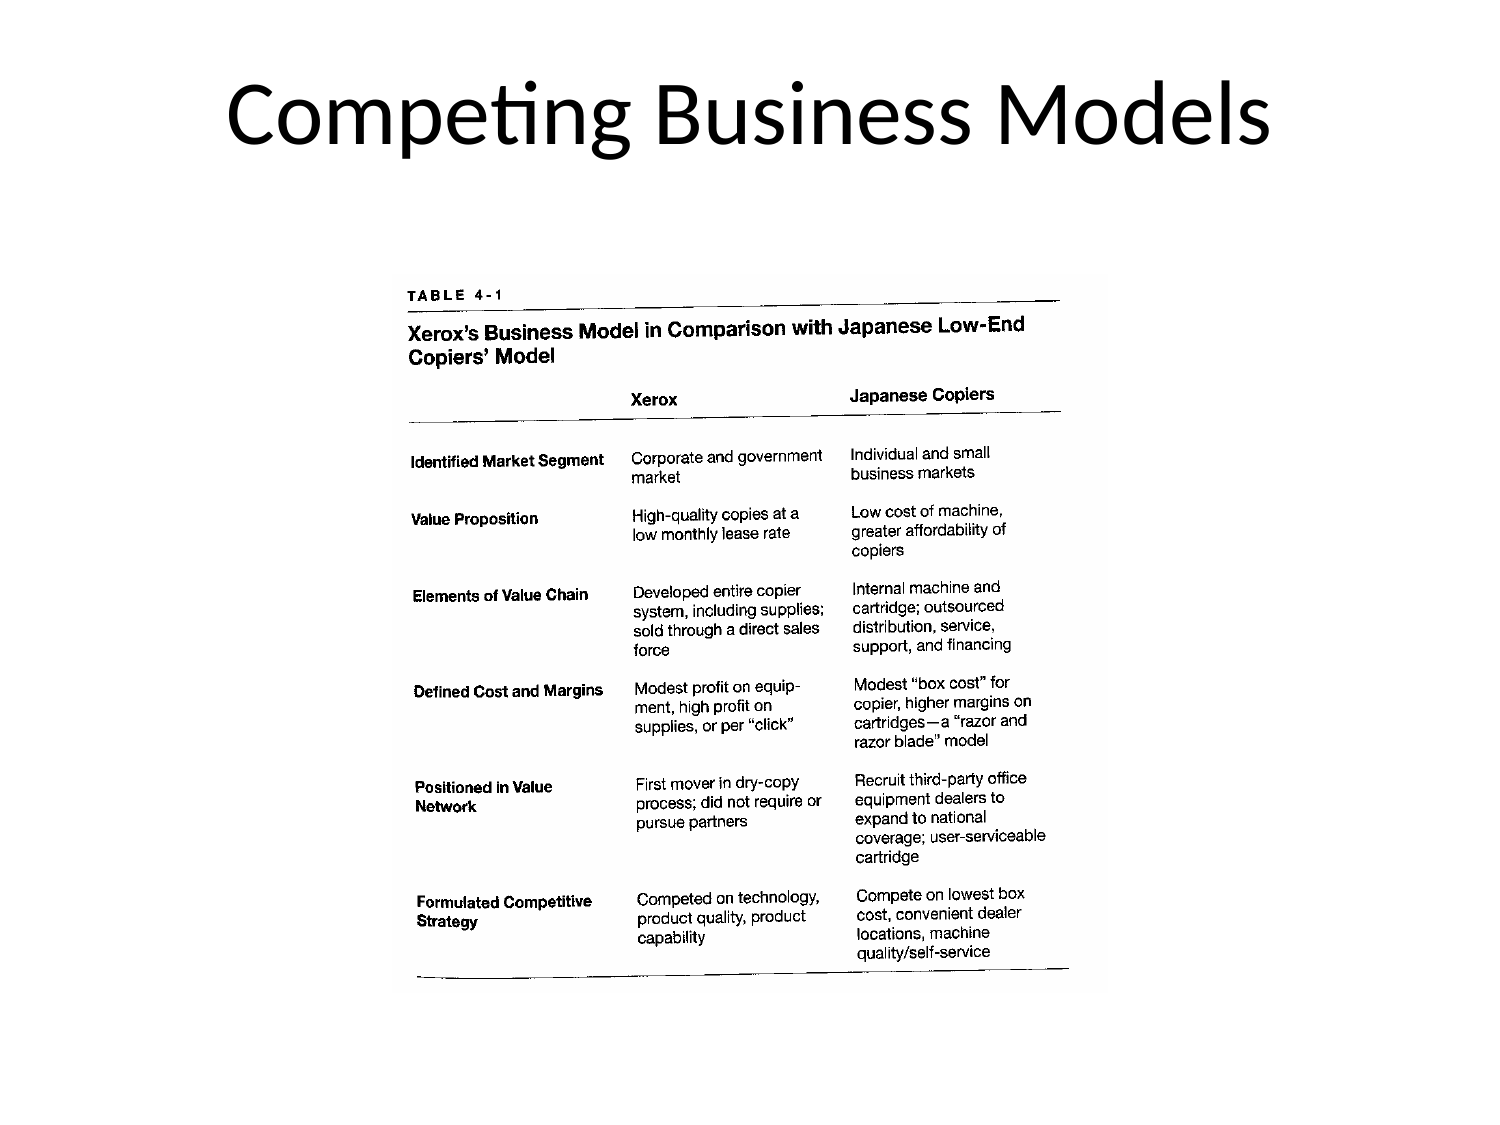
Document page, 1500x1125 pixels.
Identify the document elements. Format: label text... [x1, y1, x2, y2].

title Competing Business Models [75, 45, 1425, 233]
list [392, 274, 1108, 993]
